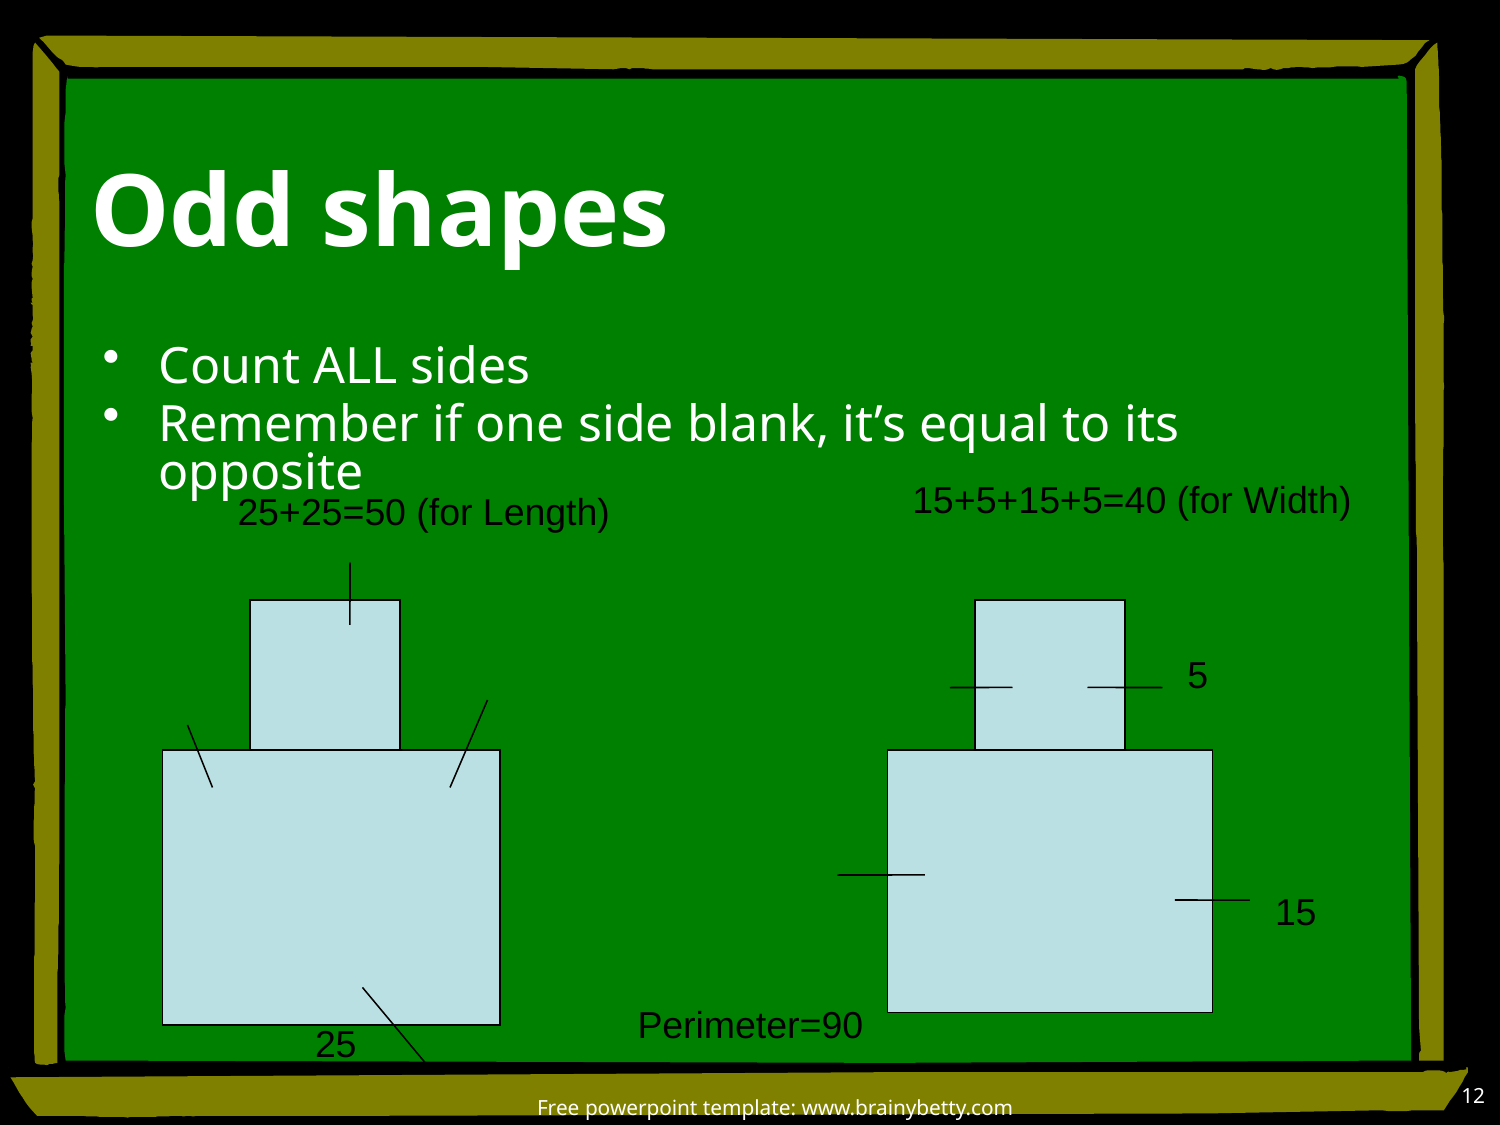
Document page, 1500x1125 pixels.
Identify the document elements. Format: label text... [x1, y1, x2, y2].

text_box 25+25=50 (for Length) [222, 480, 625, 541]
text_box Perimeter=90 [622, 993, 879, 1054]
text_box 25 [300, 1012, 372, 1073]
text_box [249, 599, 400, 750]
text_box 15+5+15+5=40 (for Width) [897, 468, 1367, 529]
slide_number 12 [1249, 1074, 1500, 1125]
text_box 15 [1260, 880, 1332, 941]
footer Free powerpoint template: www.brainybetty.com [374, 1087, 1176, 1125]
title Odd shapes [74, 112, 1376, 301]
text_box [887, 750, 1213, 1013]
text_box [162, 750, 500, 1025]
list Count ALL sides Remember if one side blank, it’s equal to its opposite [87, 337, 1376, 513]
text_box [974, 599, 1125, 750]
text_box 5 [1172, 643, 1224, 704]
